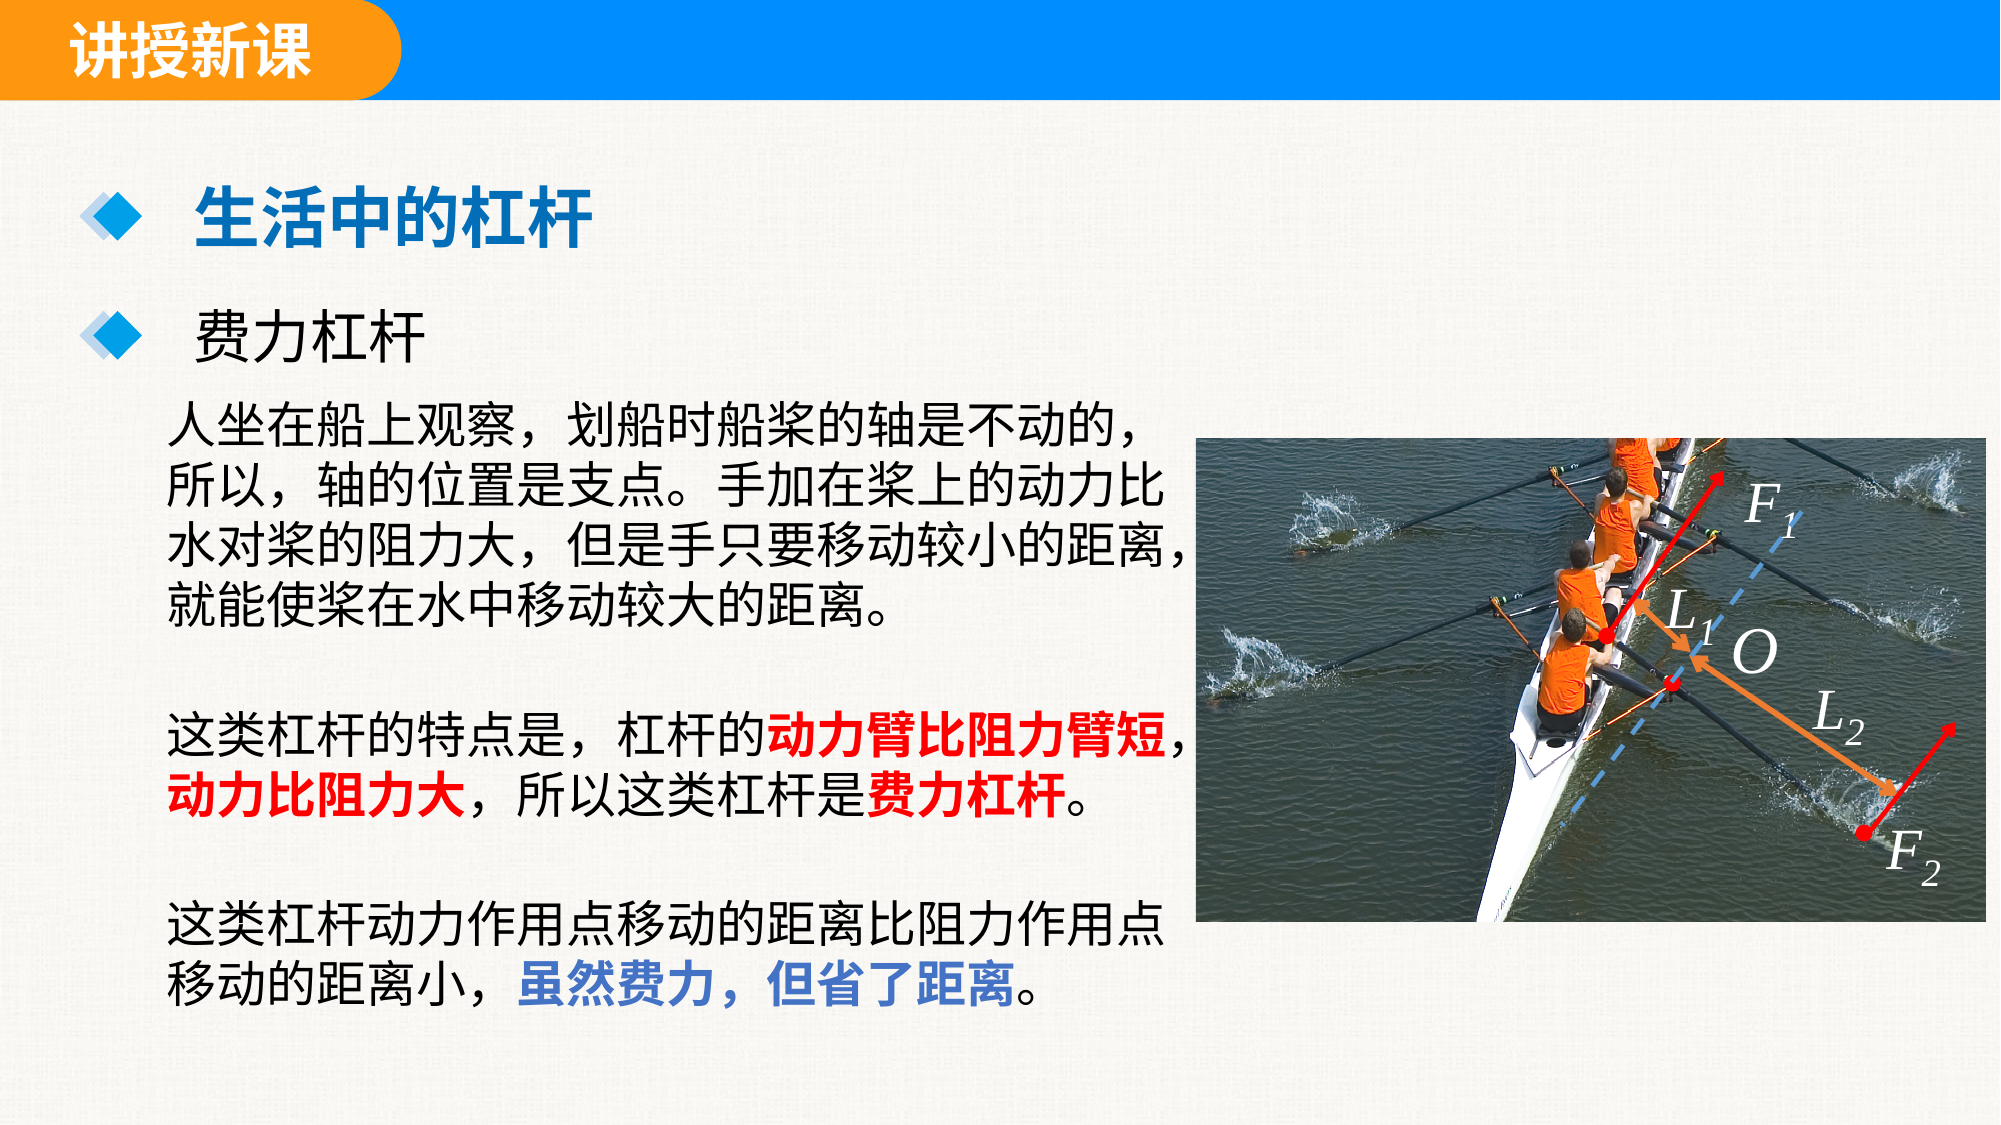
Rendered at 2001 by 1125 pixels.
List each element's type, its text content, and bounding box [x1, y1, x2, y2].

text_box 生活中的杠杆 [178, 168, 728, 263]
text_box 费力杠杆 [179, 292, 552, 378]
text_box 人坐在船上观察，划船时船桨的轴是不动的，所以，轴的位置是支点。手加在桨上的动力比水对桨的阻力大，但是手只要移动较小的距离，就能使桨在水中移动较大的距离。 [151, 386, 1197, 641]
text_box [1195, 437, 1986, 922]
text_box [86, 318, 135, 353]
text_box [86, 198, 135, 234]
text_box 这类杠杆动力作用点移动的距离比阻力作用点移动的距离小，虽然费力，但省了距离。 [151, 884, 1197, 1020]
text_box 这类杠杆的特点是，杠杆的动力臂比阻力臂短，动力比阻力大，所以这类杠杆是费力杠杆。 [151, 695, 1195, 831]
